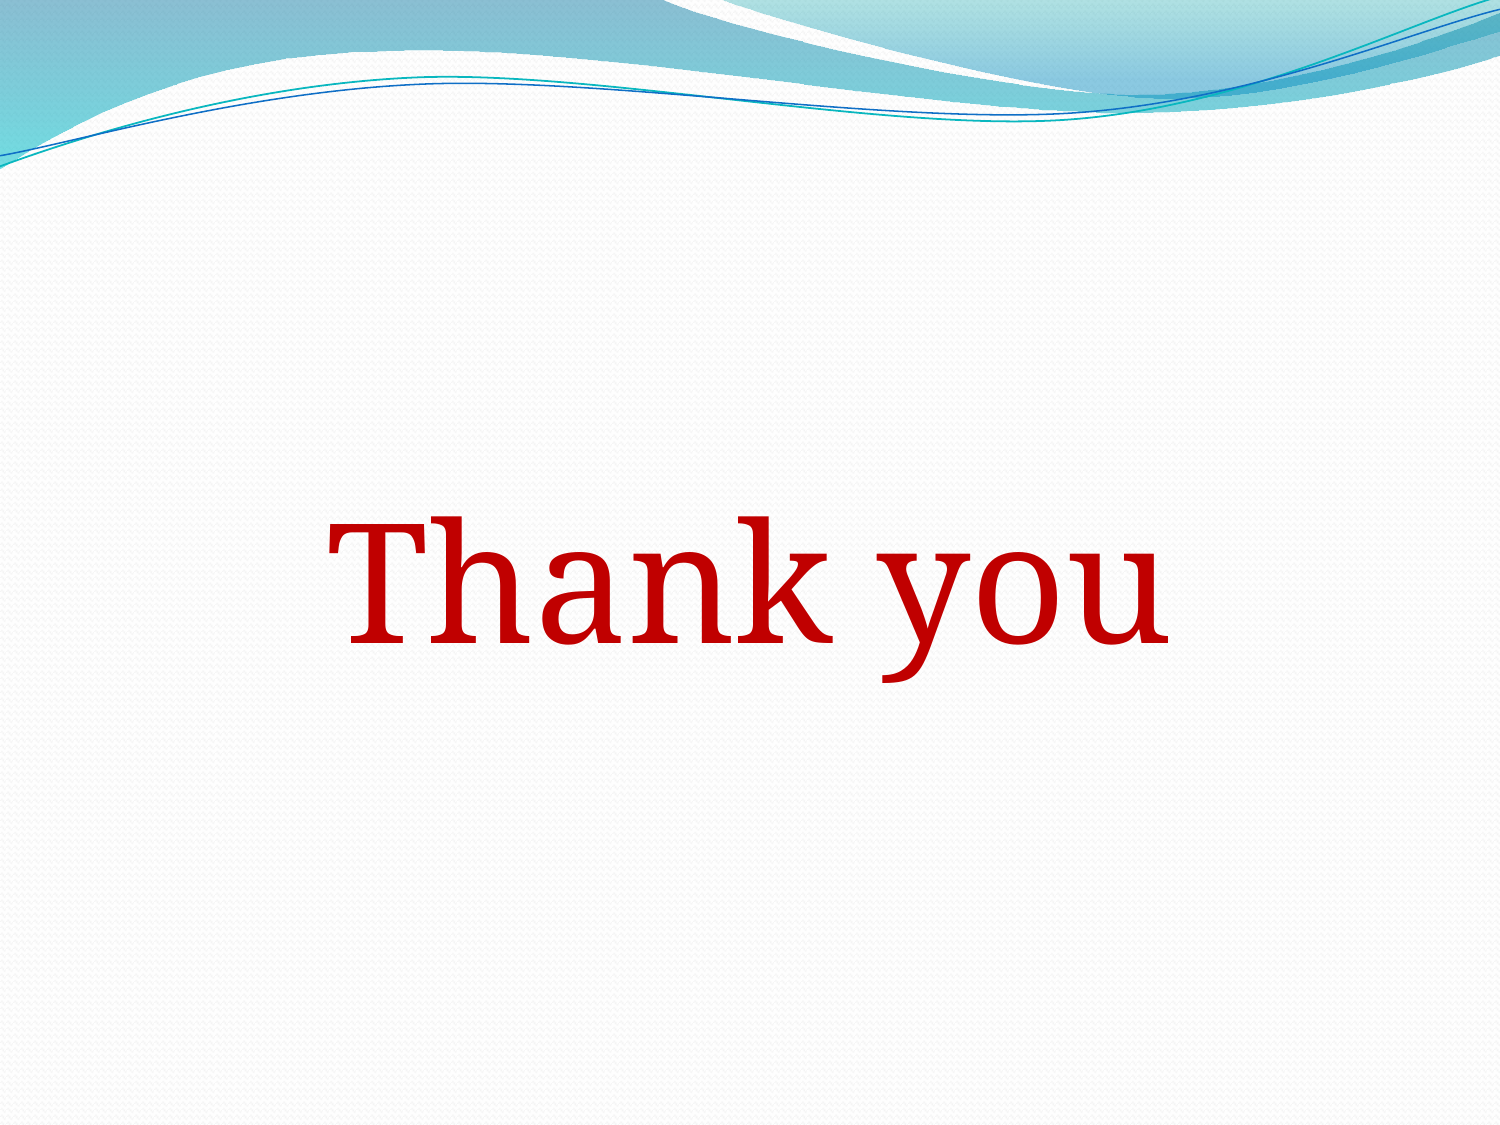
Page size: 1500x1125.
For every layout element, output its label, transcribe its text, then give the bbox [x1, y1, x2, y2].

list Thank you [75, 137, 1425, 1038]
